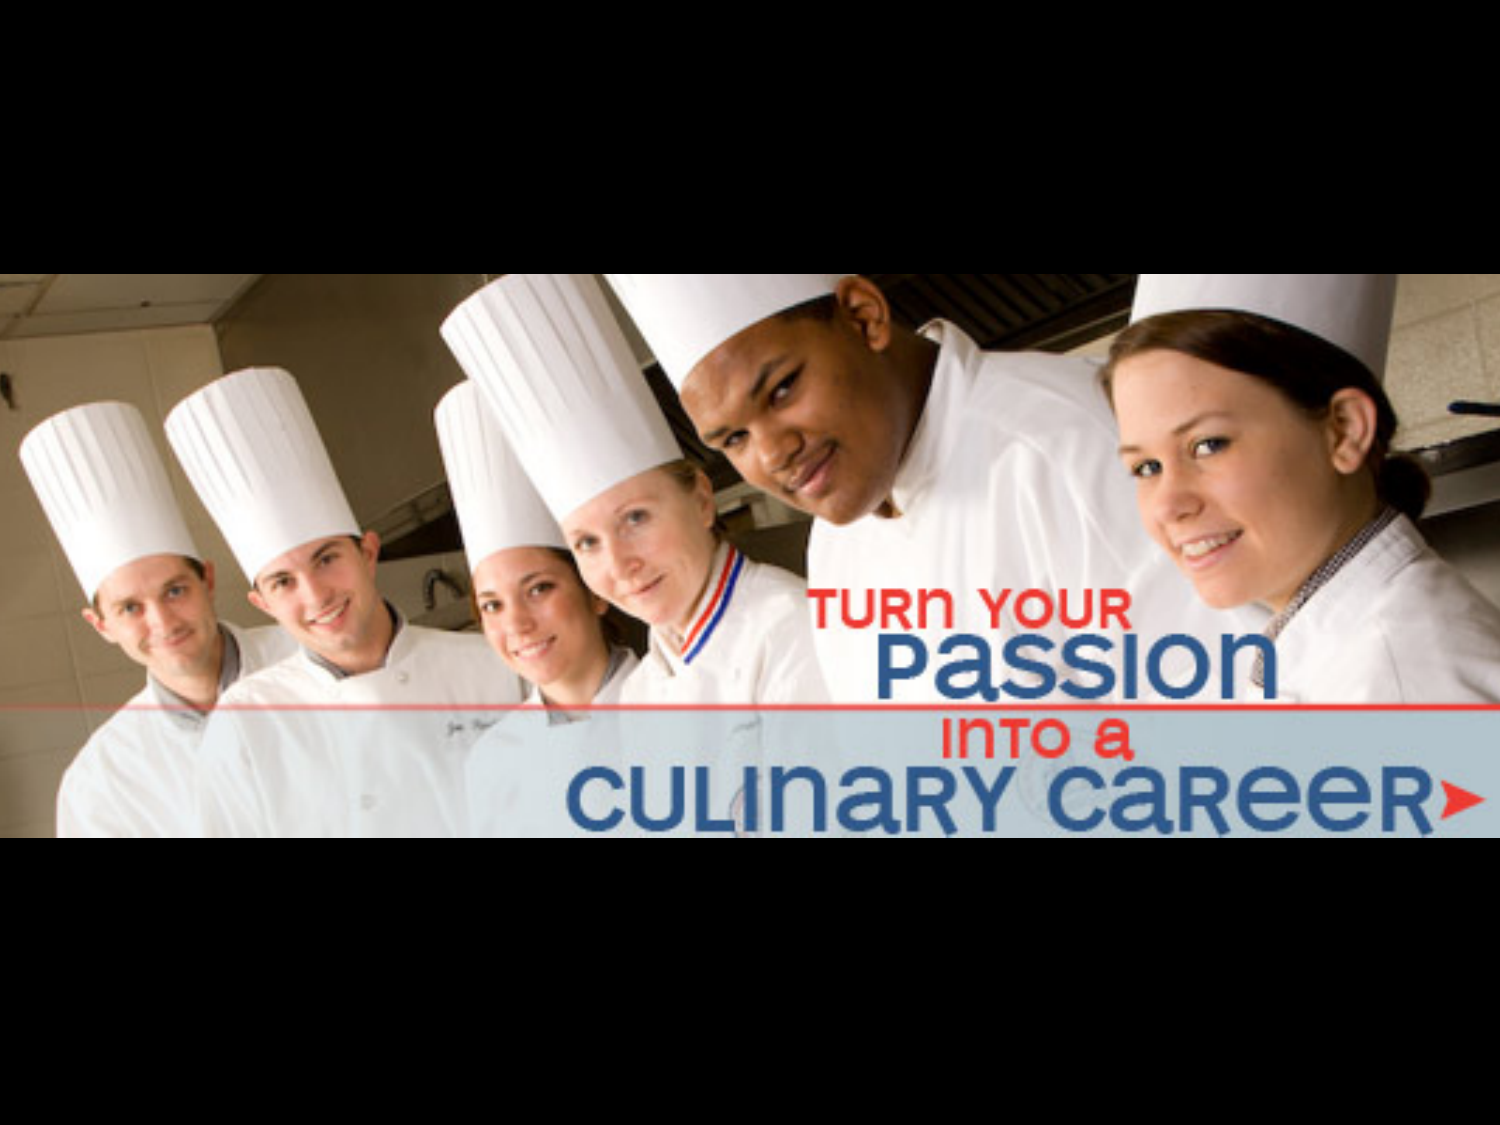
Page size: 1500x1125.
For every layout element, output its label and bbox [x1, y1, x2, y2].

picture [0, 274, 1500, 838]
